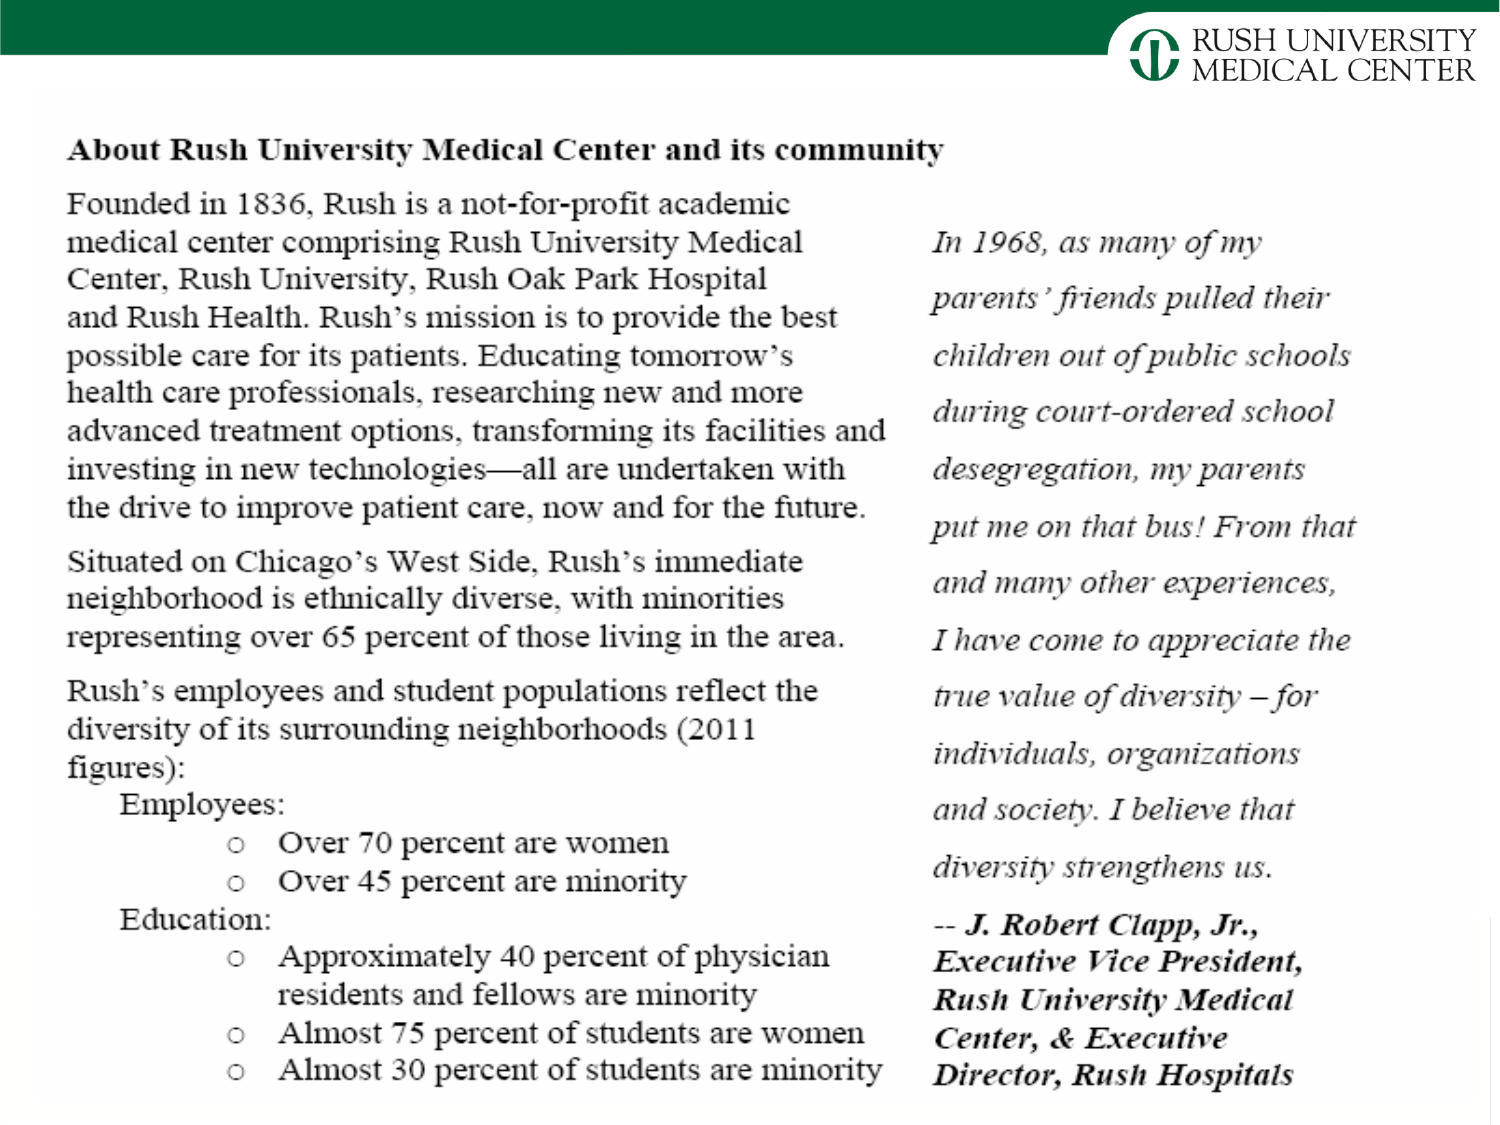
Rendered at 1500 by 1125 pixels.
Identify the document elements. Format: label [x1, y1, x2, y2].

picture [0, 0, 1500, 1125]
list [37, 87, 1476, 1103]
